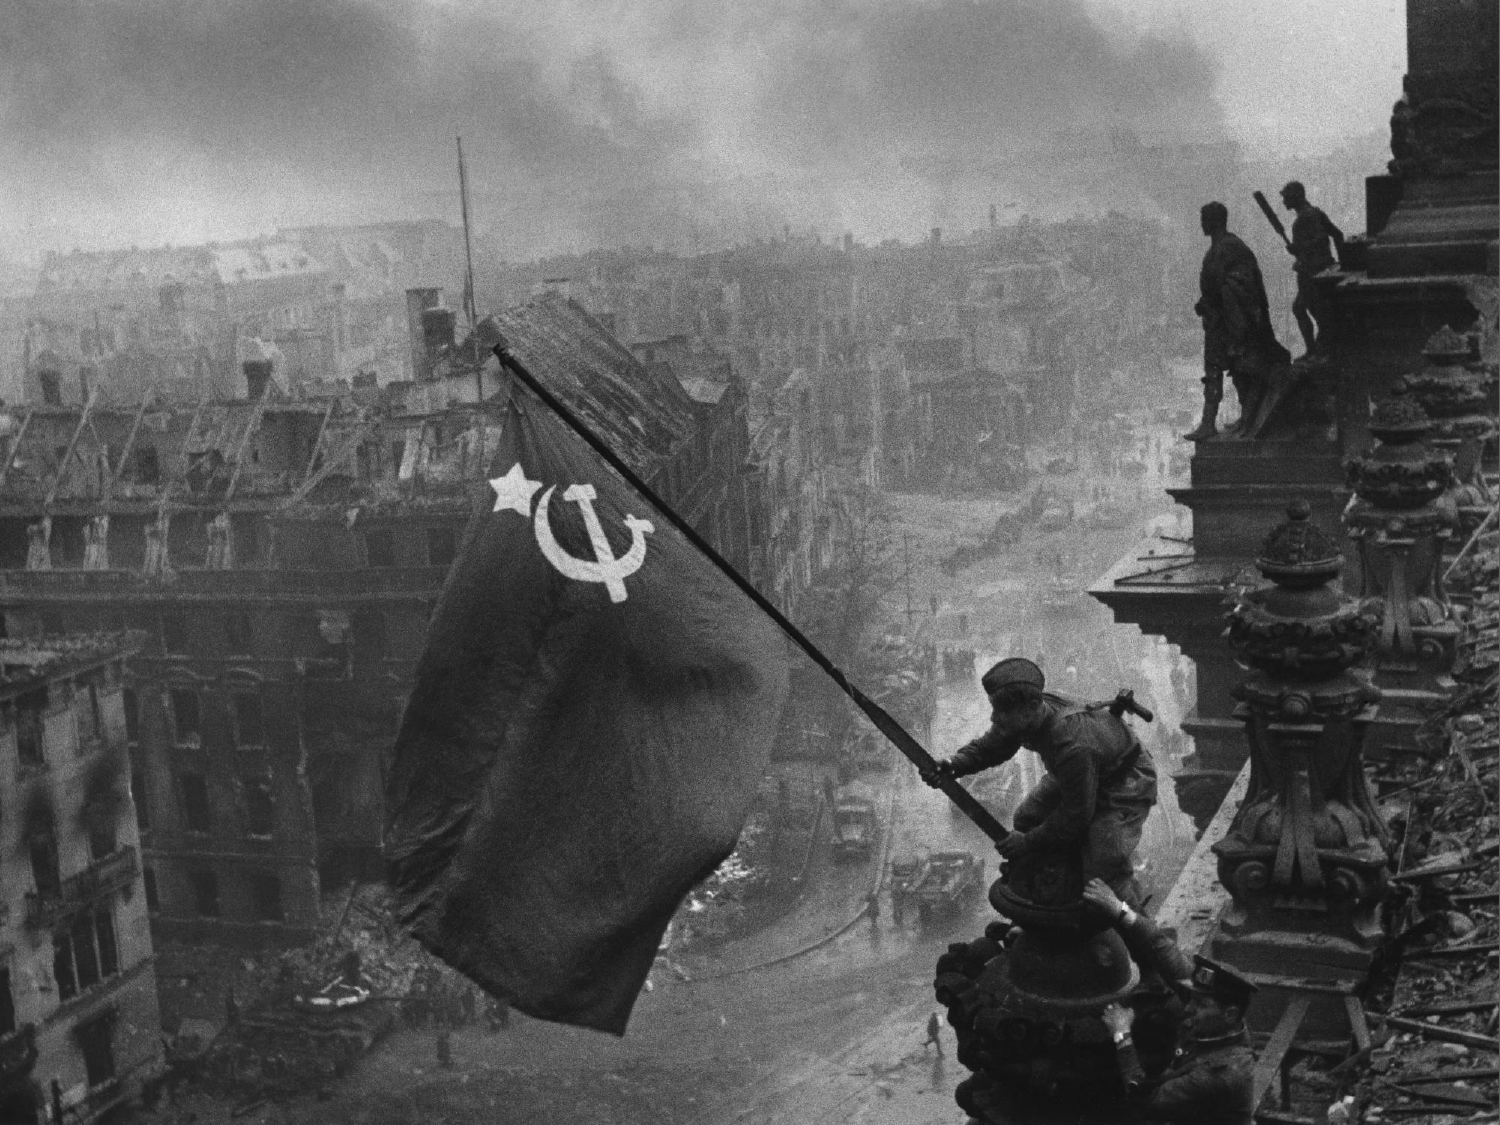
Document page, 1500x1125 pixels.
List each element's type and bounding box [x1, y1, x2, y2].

list [0, 0, 1500, 1125]
